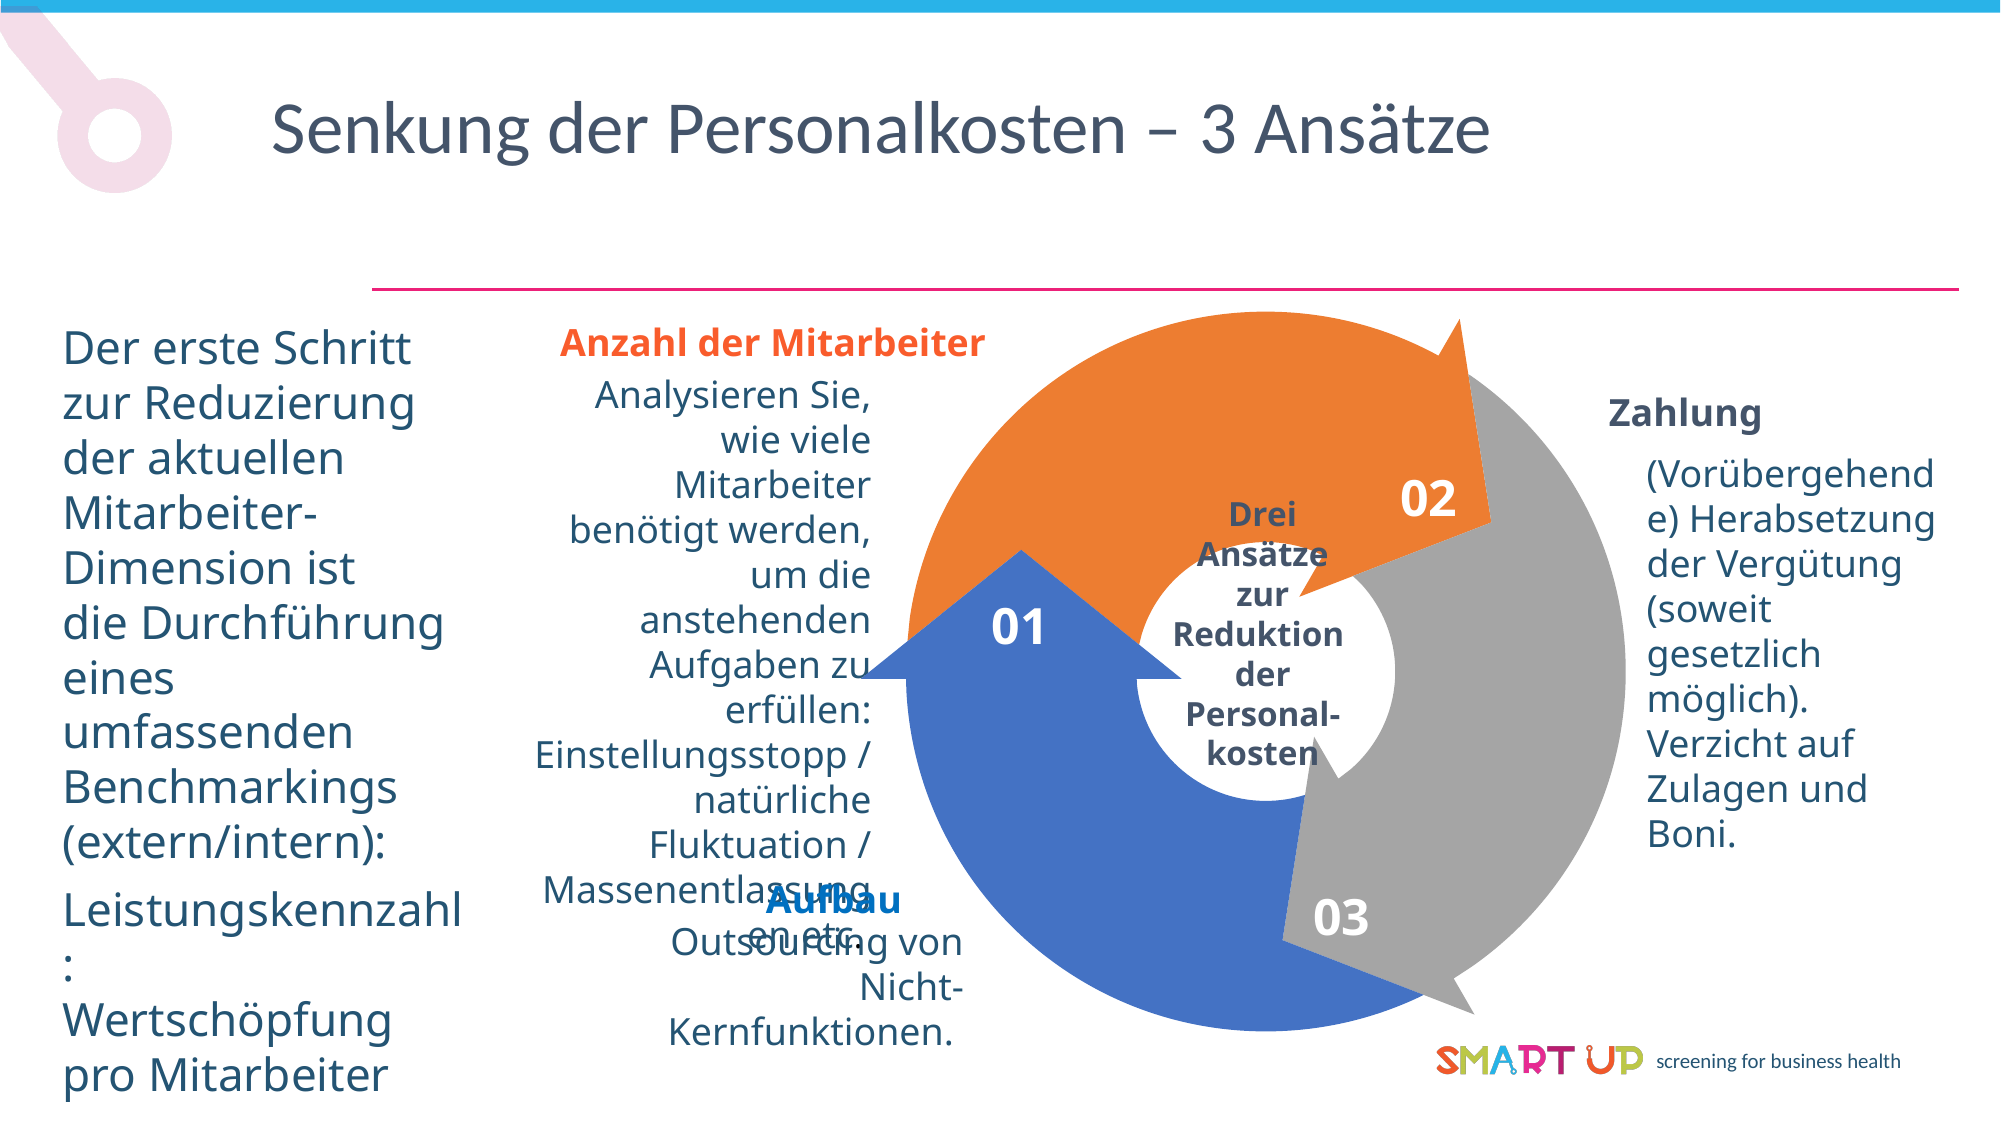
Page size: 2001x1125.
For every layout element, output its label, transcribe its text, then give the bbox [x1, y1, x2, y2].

text_box (Vorübergehende) Herabsetzung der Vergütung (soweit gesetzlich möglich). Verzicht auf Zulagen und Boni. [1641, 447, 1962, 858]
text_box Der erste Schritt zur Reduzierung der aktuellen Mitarbeiter-Dimension ist die Durchführung eines umfassenden Benchmarkings (extern/intern): Leistungskennzahl: Wertschöpfung pro Mitarbeiter [49, 311, 485, 1125]
text_box Zahlung [1626, 381, 1778, 442]
text_box Outsourcing von Nicht-Kernfunktionen. [648, 915, 970, 1056]
picture [1436, 1045, 1643, 1078]
text_box Analysieren Sie, wie viele Mitarbeiter benötigt werden, um die anstehenden Aufgaben zu erfüllen: Einstellungsstopp / natürliche Fluktuation / Massenentlassungen etc. [524, 367, 860, 959]
picture [0, 6, 224, 218]
text_box Anzahl der Mitarbeiter [545, 311, 860, 367]
list Senkung der Personalkosten – 3 Ansätze [256, 81, 1816, 266]
text_box Aufbau [750, 869, 860, 915]
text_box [860, 311, 1626, 1032]
